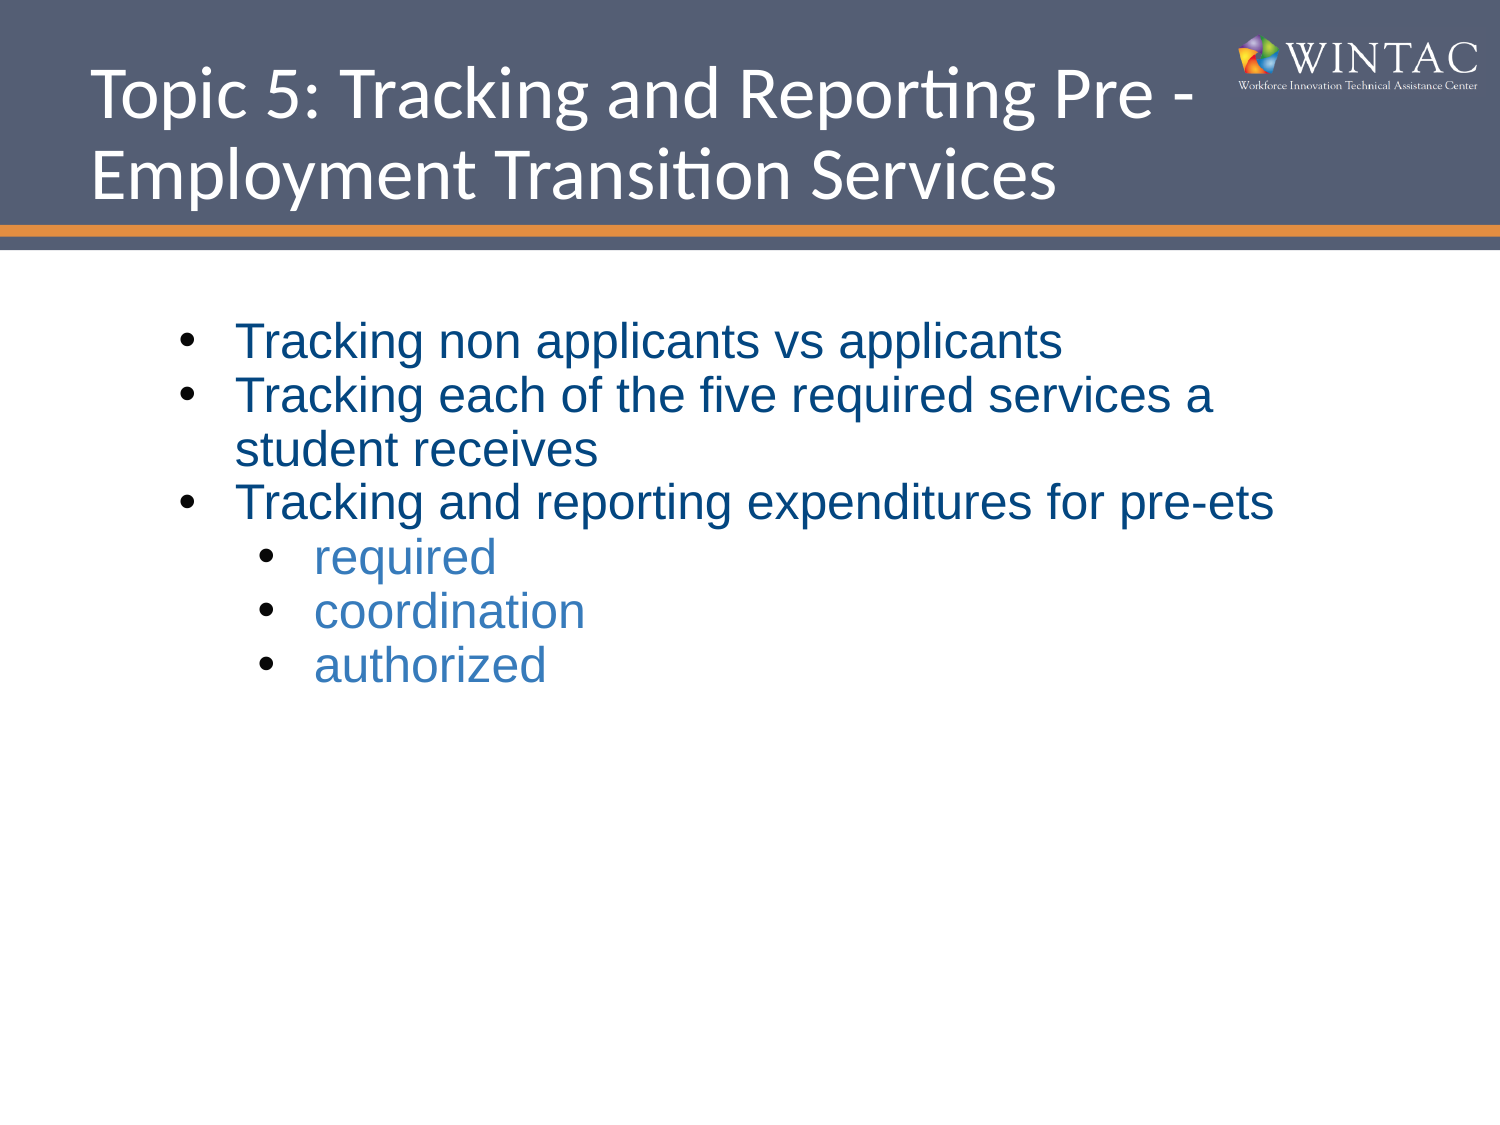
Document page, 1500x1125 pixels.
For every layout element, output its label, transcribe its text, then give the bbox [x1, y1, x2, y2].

title Topic 5: Tracking and Reporting Pre -Employment Transition Services [75, 45, 1263, 225]
picture [1230, 27, 1486, 97]
list Tracking non applicants vs applicants Tracking each of the five required services a student receives Tracking and reporting expenditures for pre-ets required coordination authorized [159, 299, 1341, 1013]
